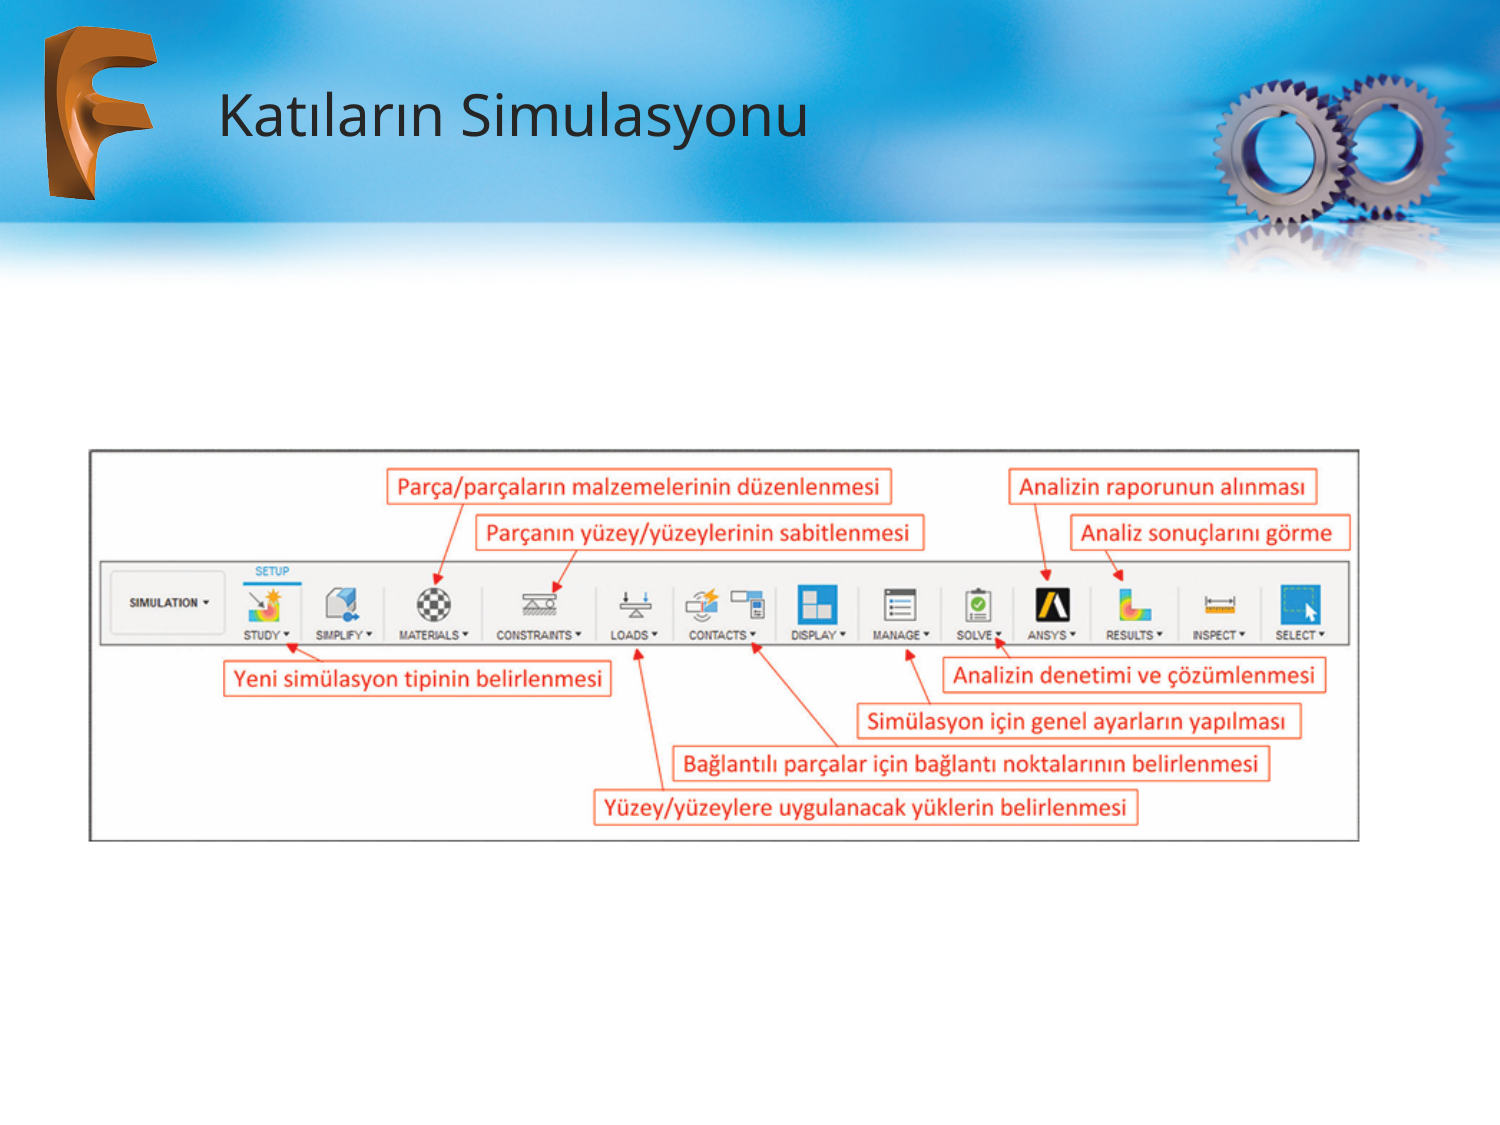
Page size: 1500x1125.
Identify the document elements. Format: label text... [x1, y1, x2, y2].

picture [0, 0, 1500, 1125]
title Katıların Simulasyonu [202, 54, 1341, 172]
